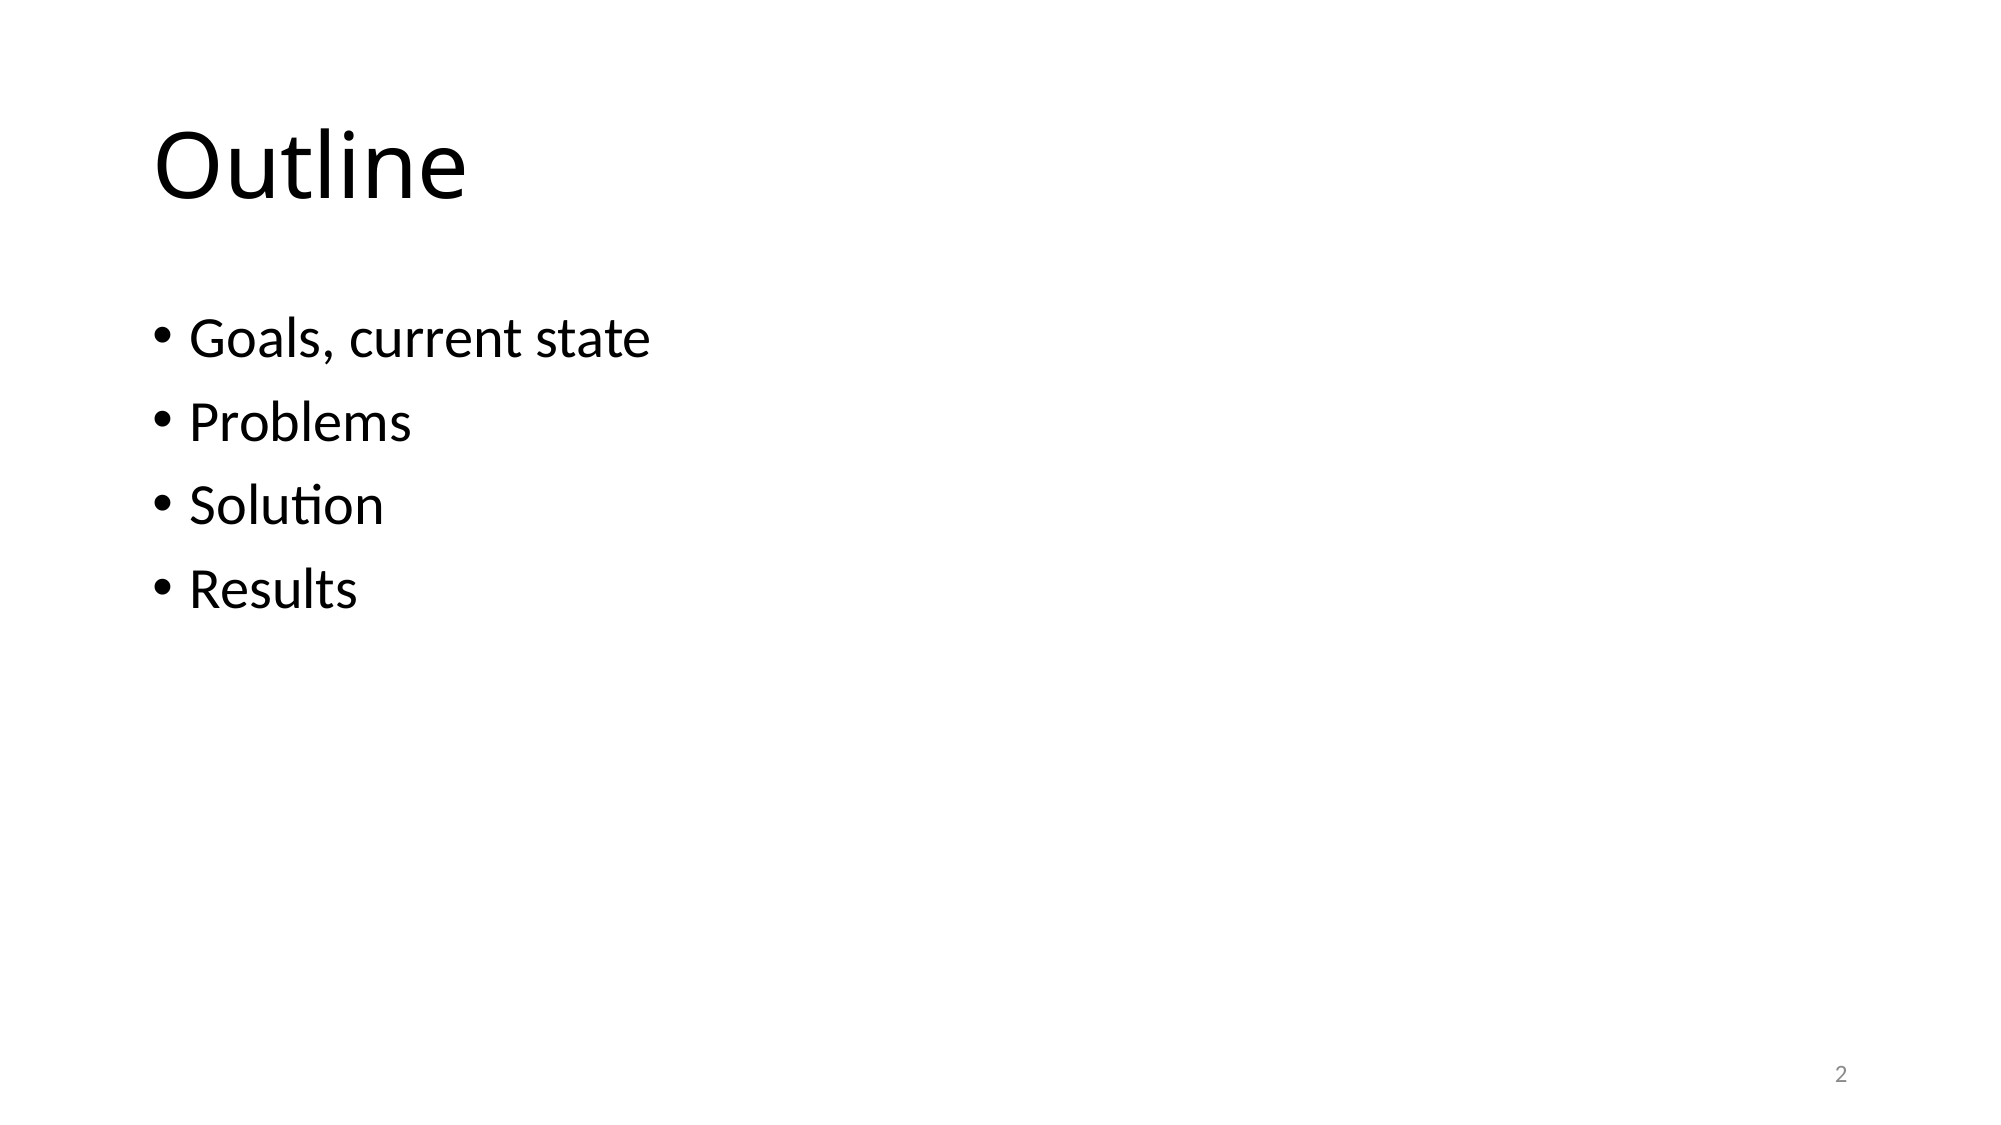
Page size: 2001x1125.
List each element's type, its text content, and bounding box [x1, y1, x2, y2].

list Goals, current state Problems Solution Results [137, 299, 1863, 1014]
title Outline [137, 59, 1863, 278]
slide_number 2 [1412, 1042, 1863, 1103]
